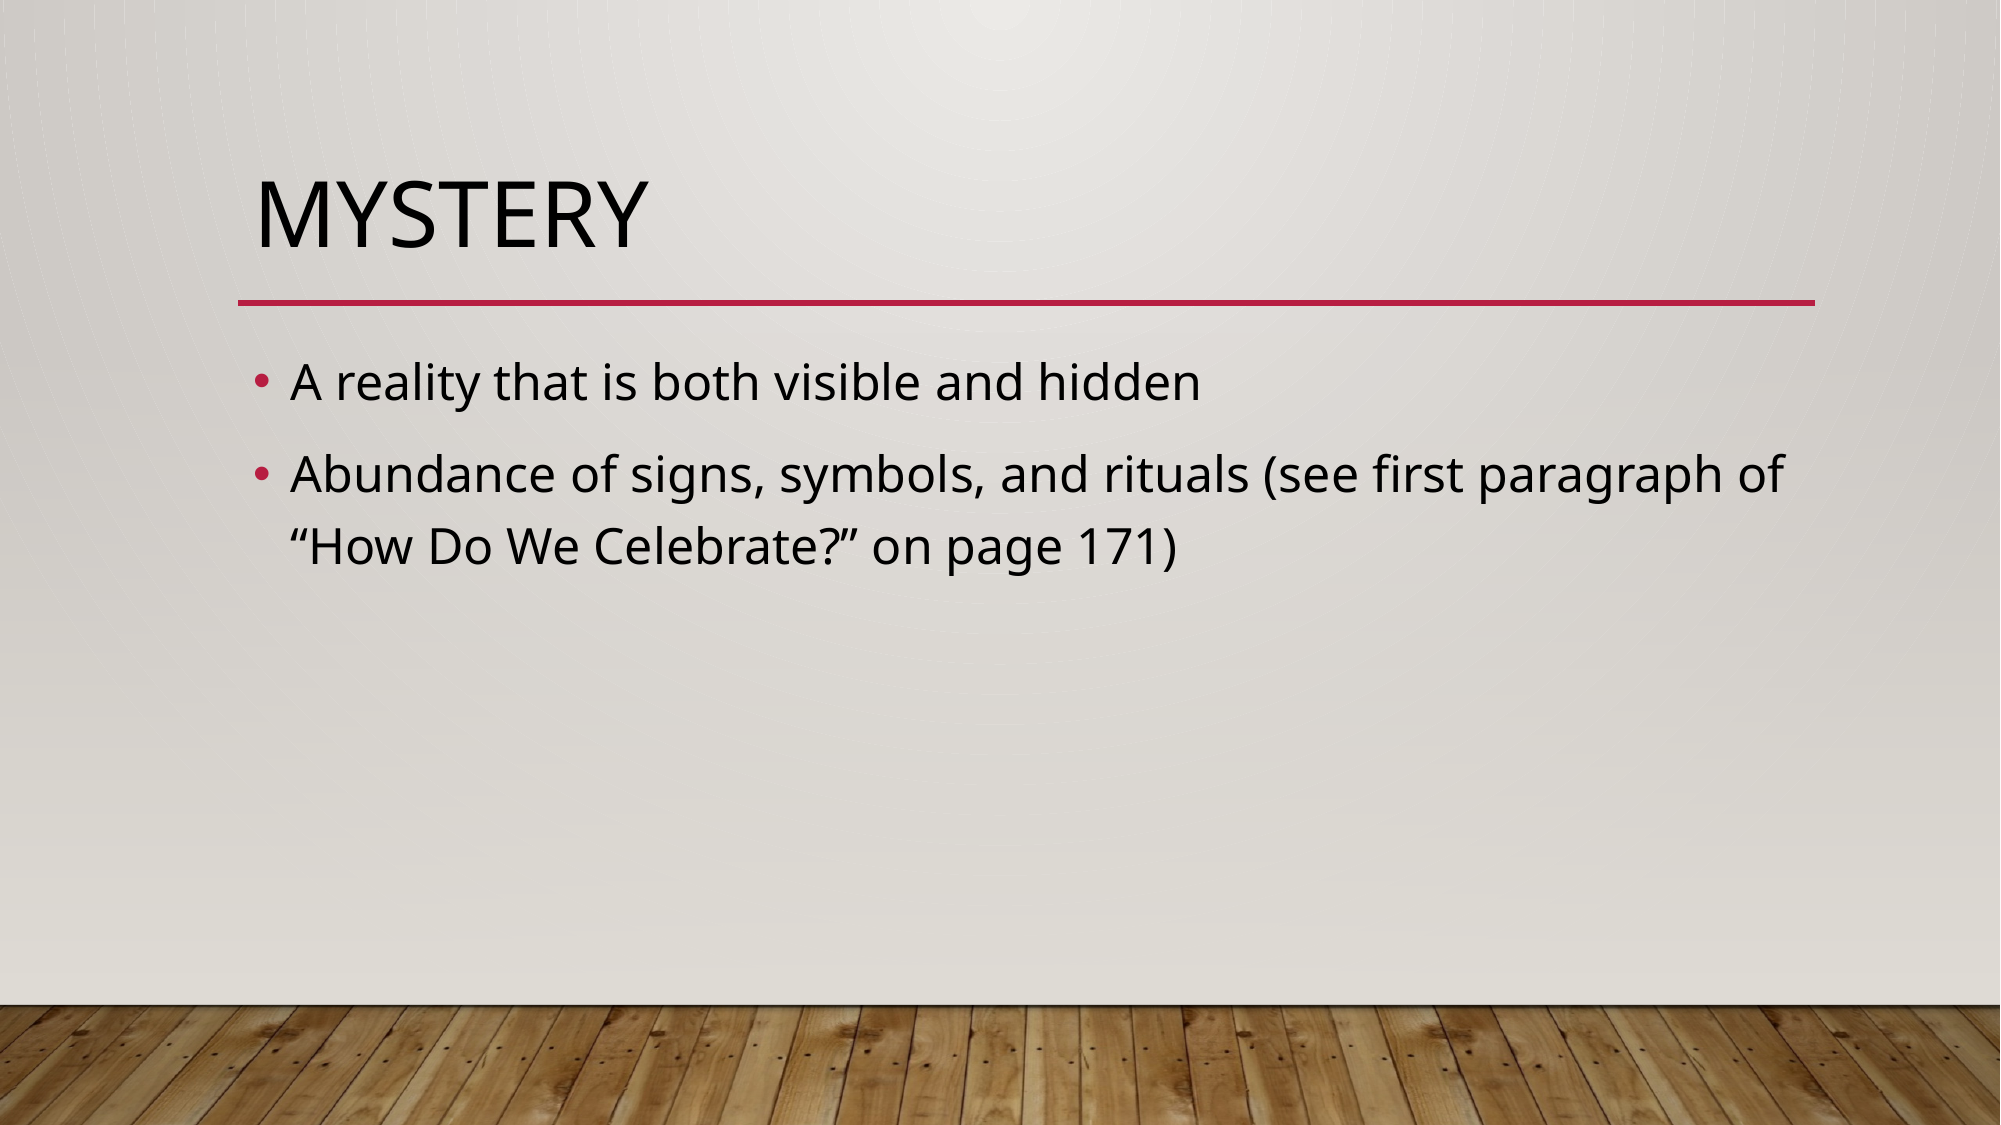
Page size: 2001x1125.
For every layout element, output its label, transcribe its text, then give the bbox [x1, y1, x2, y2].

title Mystery [238, 131, 1814, 305]
list A reality that is both visible and hidden Abundance of signs, symbols, and rituals (see first paragraph of “How Do We Celebrate?” on page 171) [238, 330, 1814, 897]
picture [0, 1005, 2000, 1125]
